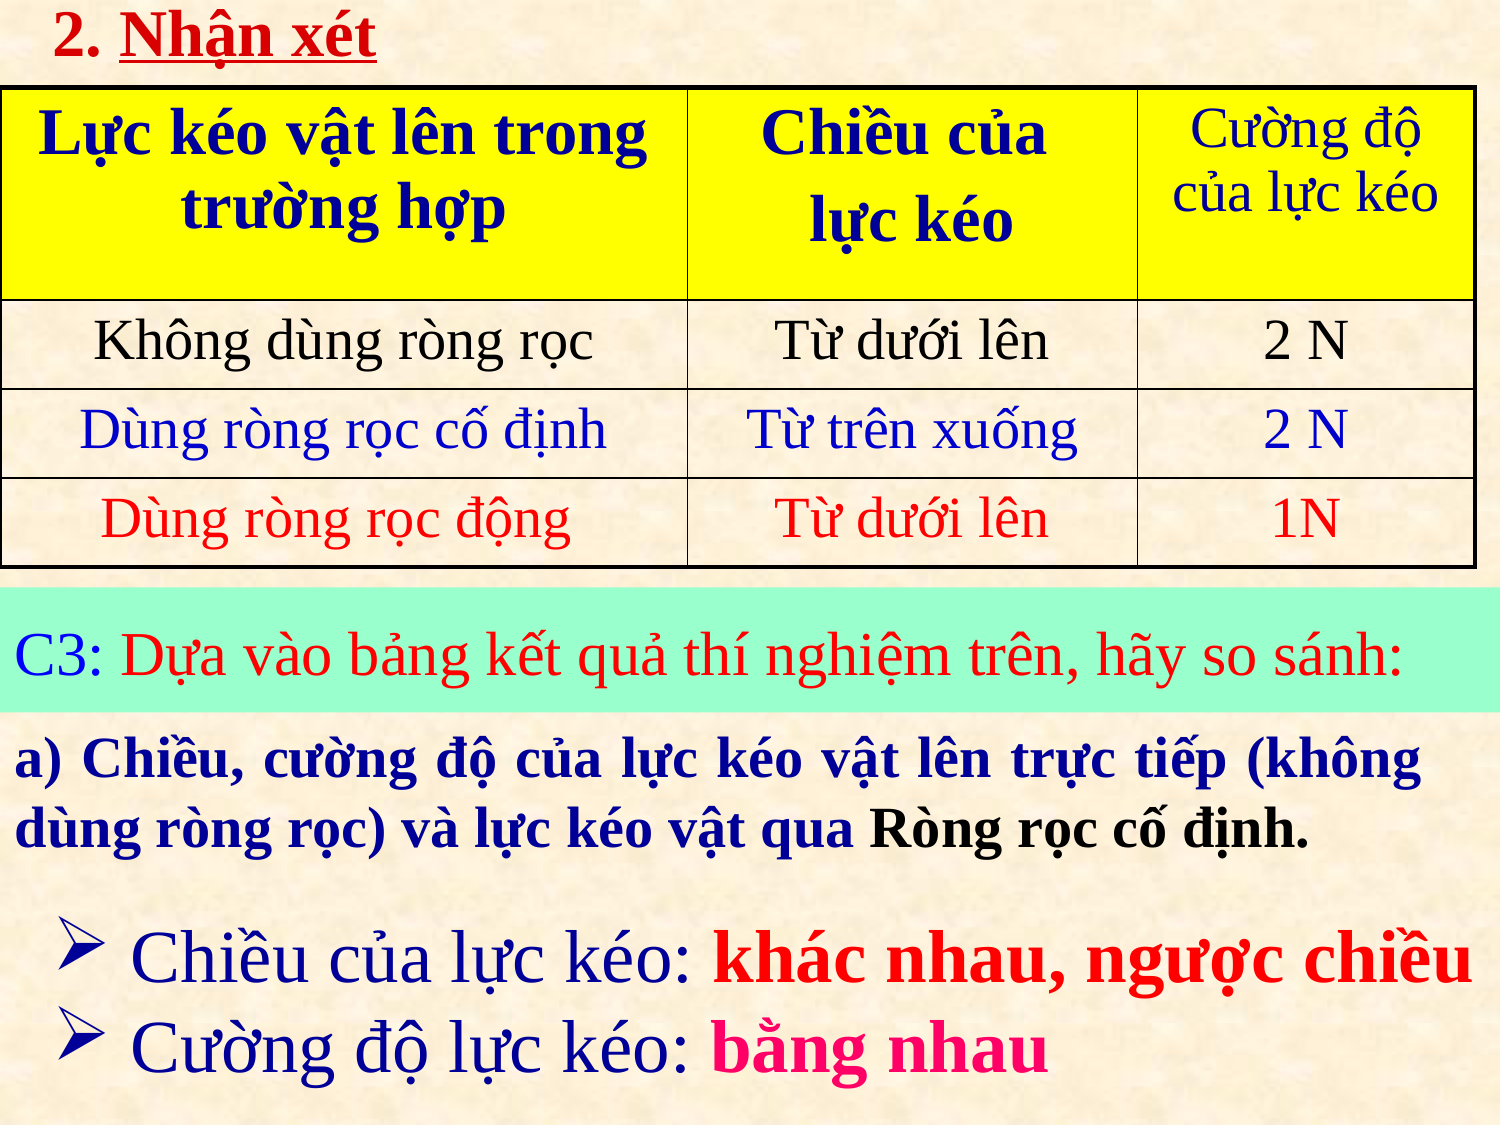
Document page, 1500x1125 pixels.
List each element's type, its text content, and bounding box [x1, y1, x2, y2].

picture [0, 713, 1500, 1125]
table_cell Dùng ròng rọc cố định [2, 390, 687, 477]
table_cell 2 N [1138, 301, 1473, 388]
table_cell Dùng ròng rọc động [2, 479, 687, 565]
table_header Chiều của lực kéo [688, 90, 1137, 299]
table_cell Không dùng ròng rọc [2, 301, 687, 388]
table_header Cường độ của lực kéo [1138, 90, 1473, 299]
text_box Chiều của lực kéo: khác nhau, ngược chiều Cường độ lực kéo: bằng nhau [37, 899, 1500, 1095]
text_box C3: Dựa vào bảng kết quả thí nghiệm trên, hãy so sánh: [0, 587, 1500, 713]
table_cell Từ trên xuống [688, 390, 1137, 477]
table_cell 2 N [1138, 390, 1473, 477]
text_box 2. Nhận xét [37, 0, 575, 77]
text_box a) Chiều, cường độ của lực kéo vật lên trực tiếp (không dùng ròng rọc) và lực kéo vật qua Ròng rọc cố định. [0, 713, 1438, 867]
table_cell 1N [1138, 479, 1473, 565]
table_cell Từ dưới lên [688, 479, 1137, 565]
table_cell Từ dưới lên [688, 301, 1137, 388]
picture [0, 0, 1500, 587]
table_header Lực kéo vật lên trong trường hợp [2, 90, 687, 299]
